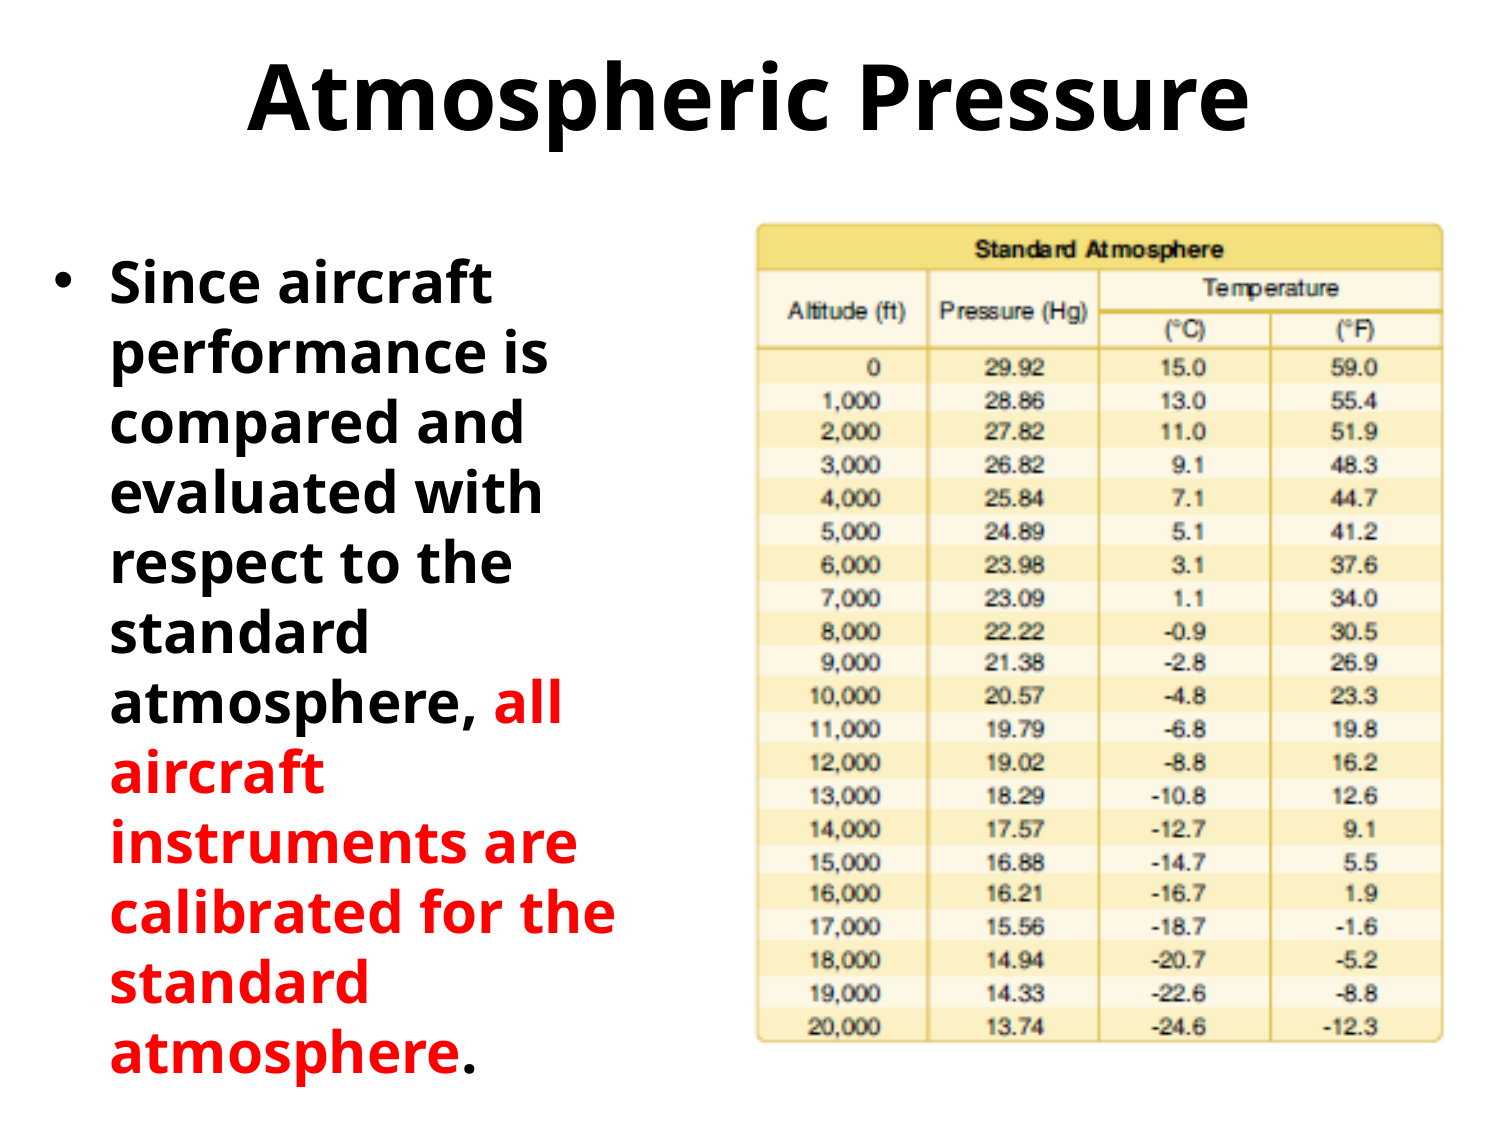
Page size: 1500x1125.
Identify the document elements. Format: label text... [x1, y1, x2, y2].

title Atmospheric Pressure [75, 0, 1425, 188]
text_box Since aircraft performance is compared and evaluated with respect to the standard atmosphere, all aircraft instruments are calibrated for the standard atmosphere. [38, 237, 689, 1093]
picture [749, 207, 1452, 1051]
